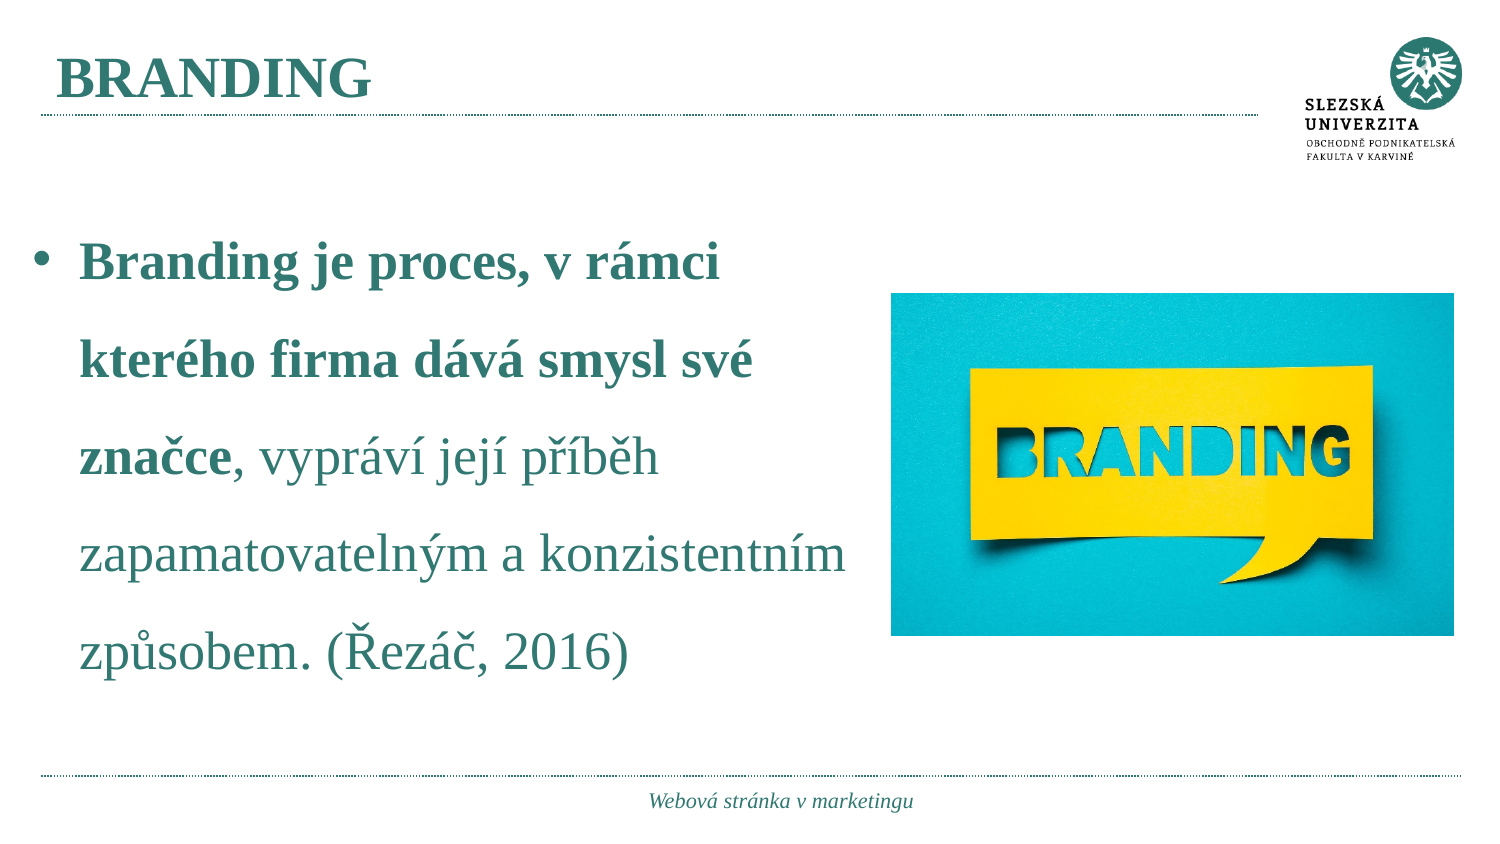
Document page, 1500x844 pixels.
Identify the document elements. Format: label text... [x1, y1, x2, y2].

picture [891, 293, 1455, 636]
title branding [41, 32, 1128, 116]
text_box Webová stránka v marketingu [371, 776, 1191, 822]
picture [1305, 37, 1462, 160]
text_box Branding je proces, v rámci kterého firma dává smysl své značce, vypráví její příběh zapamatovatelným a konzistentním způsobem. (Řezáč, 2016) [17, 185, 869, 738]
